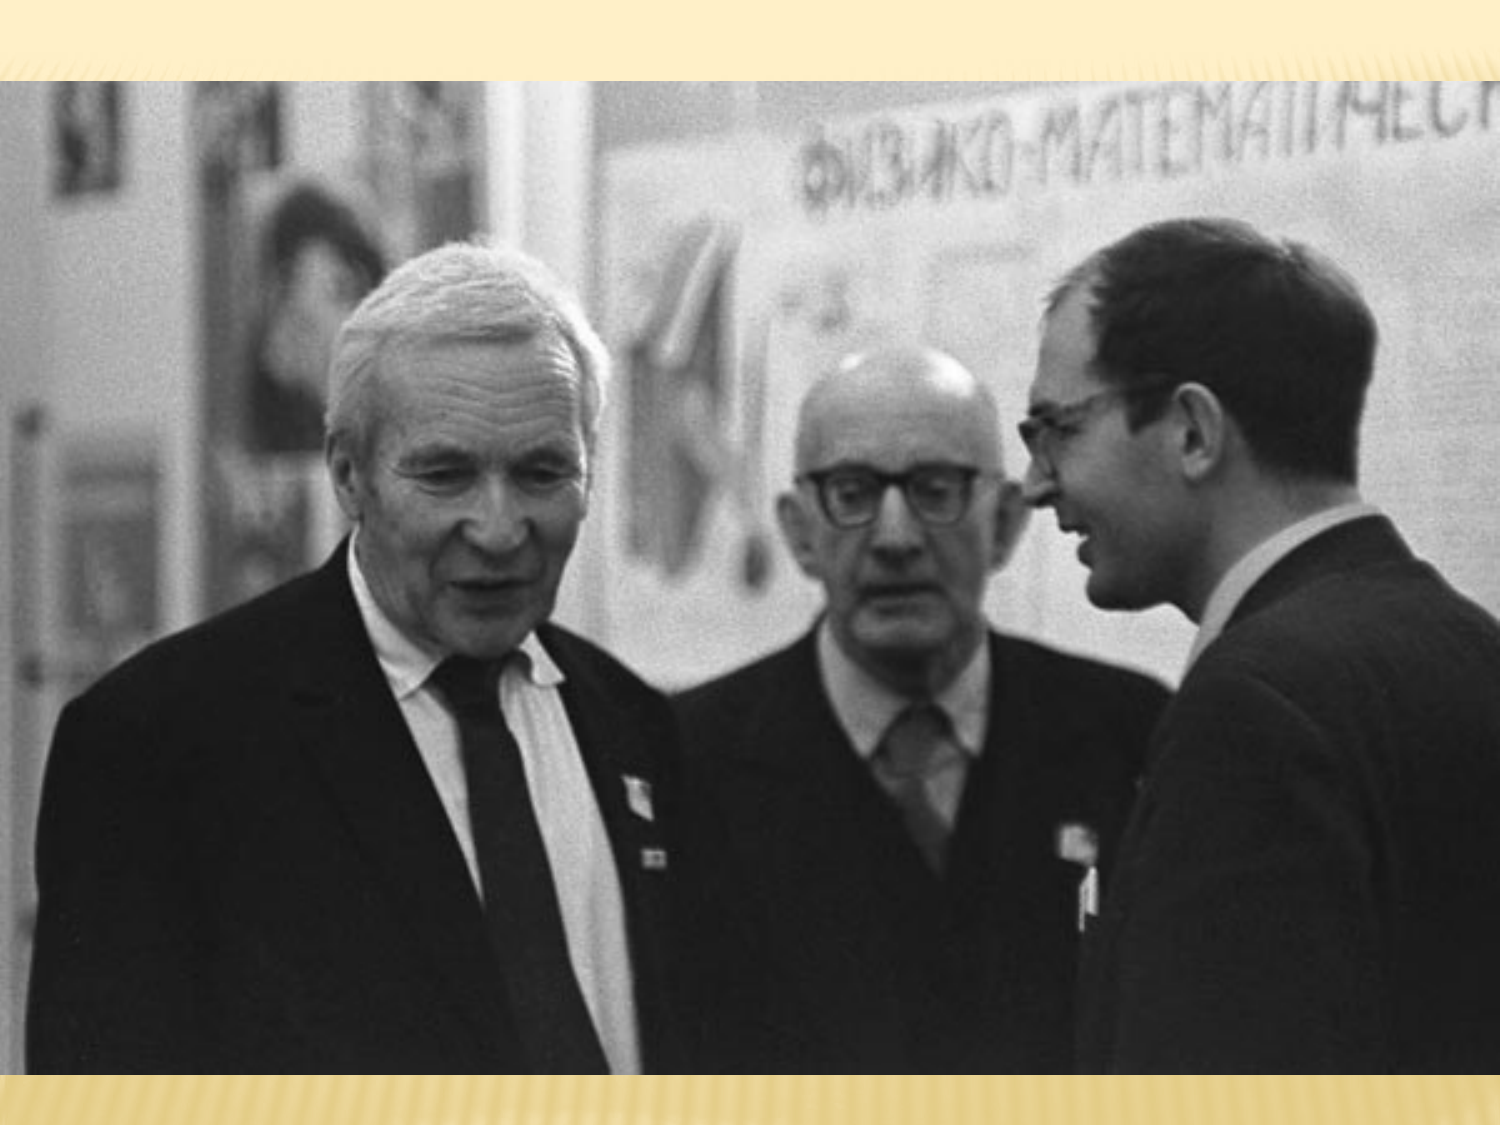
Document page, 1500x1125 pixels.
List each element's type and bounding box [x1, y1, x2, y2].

picture [0, 81, 1500, 1075]
